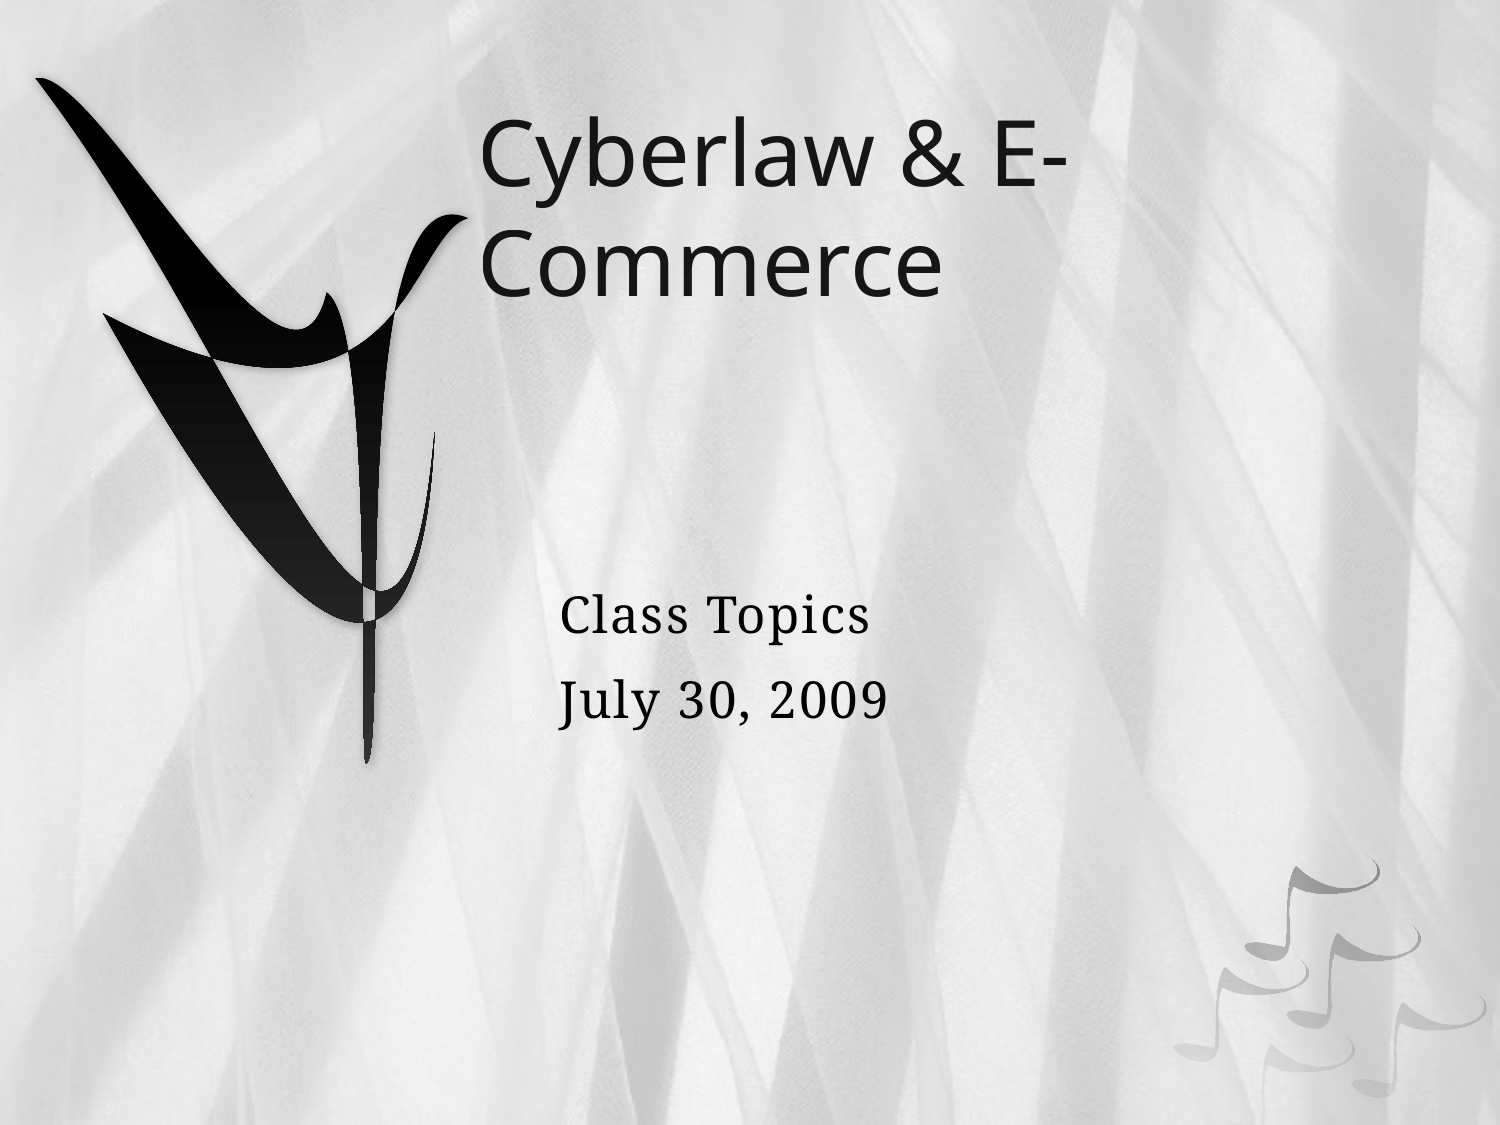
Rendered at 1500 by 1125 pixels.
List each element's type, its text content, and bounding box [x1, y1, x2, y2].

subtitle Class Topics July 30, 2009 [544, 575, 1272, 738]
title Cyberlaw & E-Commerce [462, 87, 1250, 518]
